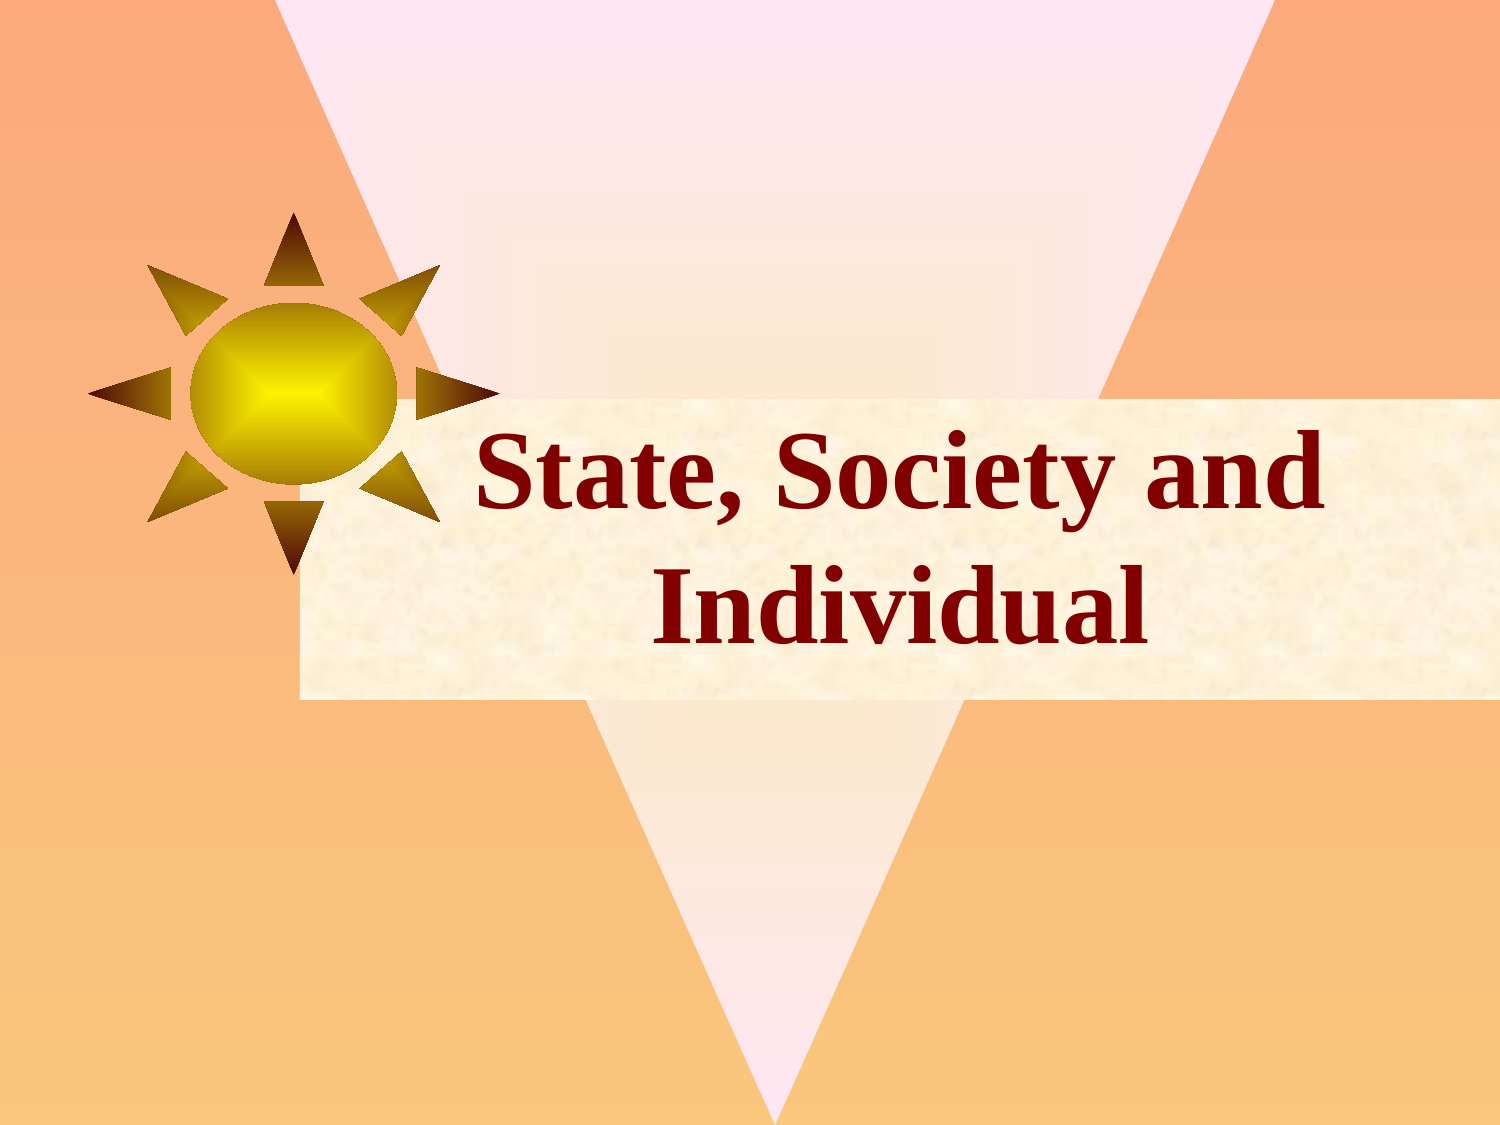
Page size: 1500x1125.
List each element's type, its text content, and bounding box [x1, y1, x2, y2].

picture [299, 399, 1500, 700]
title State, Society and Individual [450, 437, 1350, 625]
